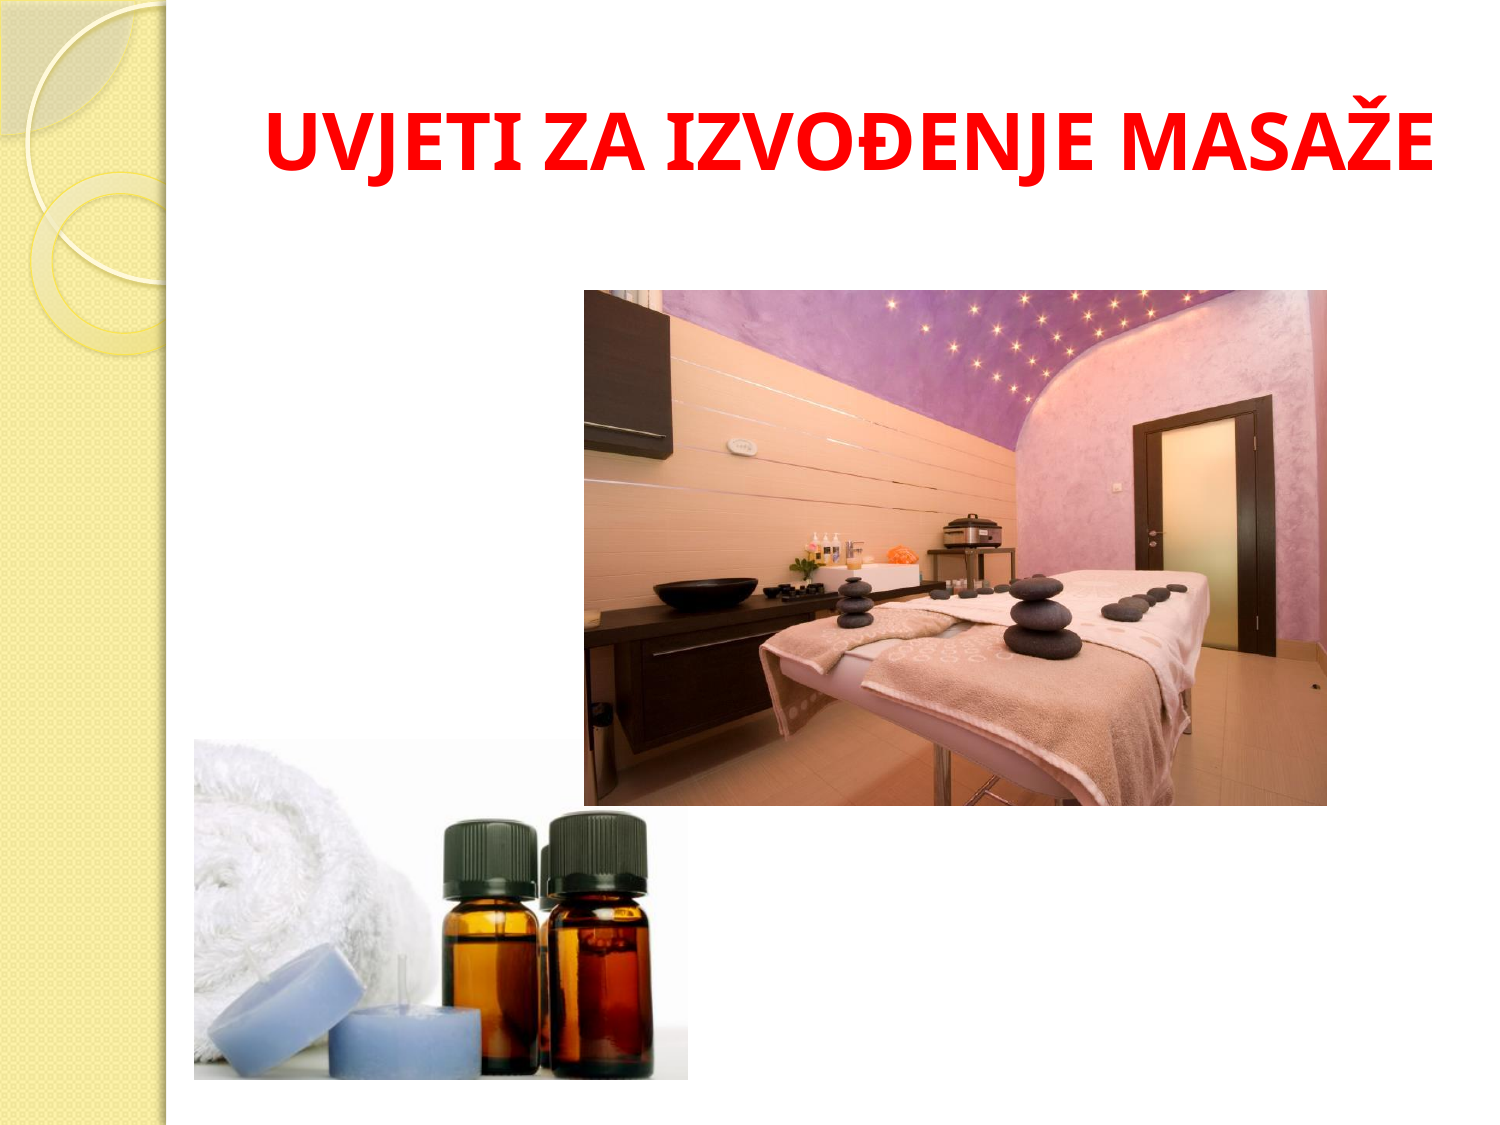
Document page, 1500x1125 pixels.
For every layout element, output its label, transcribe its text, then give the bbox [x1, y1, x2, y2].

title UVJETI ZA IZVOĐENJE MASAŽE [235, 45, 1466, 233]
picture [194, 290, 1327, 1081]
